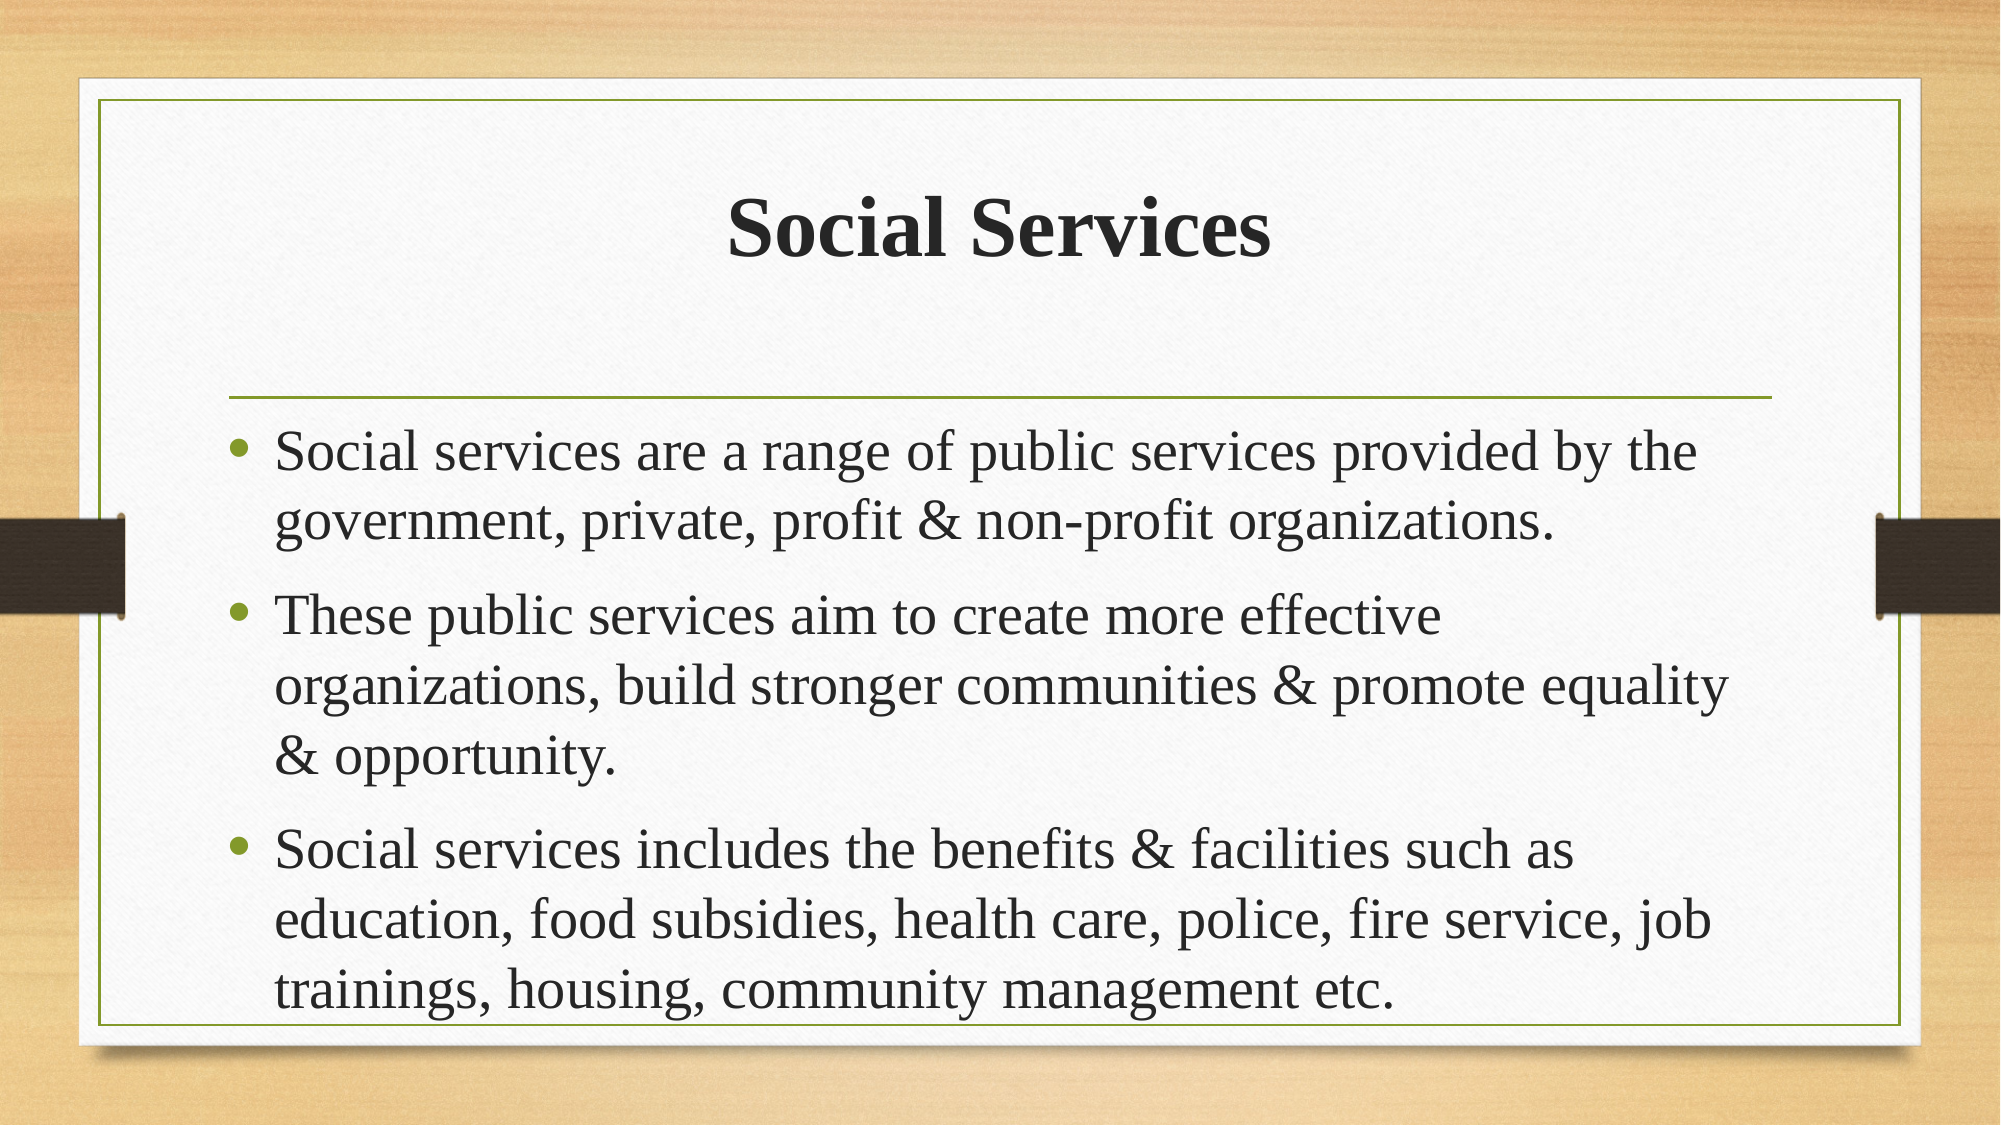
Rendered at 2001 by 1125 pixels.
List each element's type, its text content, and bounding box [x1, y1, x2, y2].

title Social Services [212, 161, 1788, 375]
list Social services are a range of public services provided by the government, private, profit & non-profit organizations. These public services aim to create more effective organizations, build stronger communities & promote equality & opportunity. Social services includes the benefits & facilities such as education, food subsidies, health care, police, fire service, job trainings, housing, community management etc. [212, 404, 1788, 949]
picture [0, 0, 2001, 1125]
